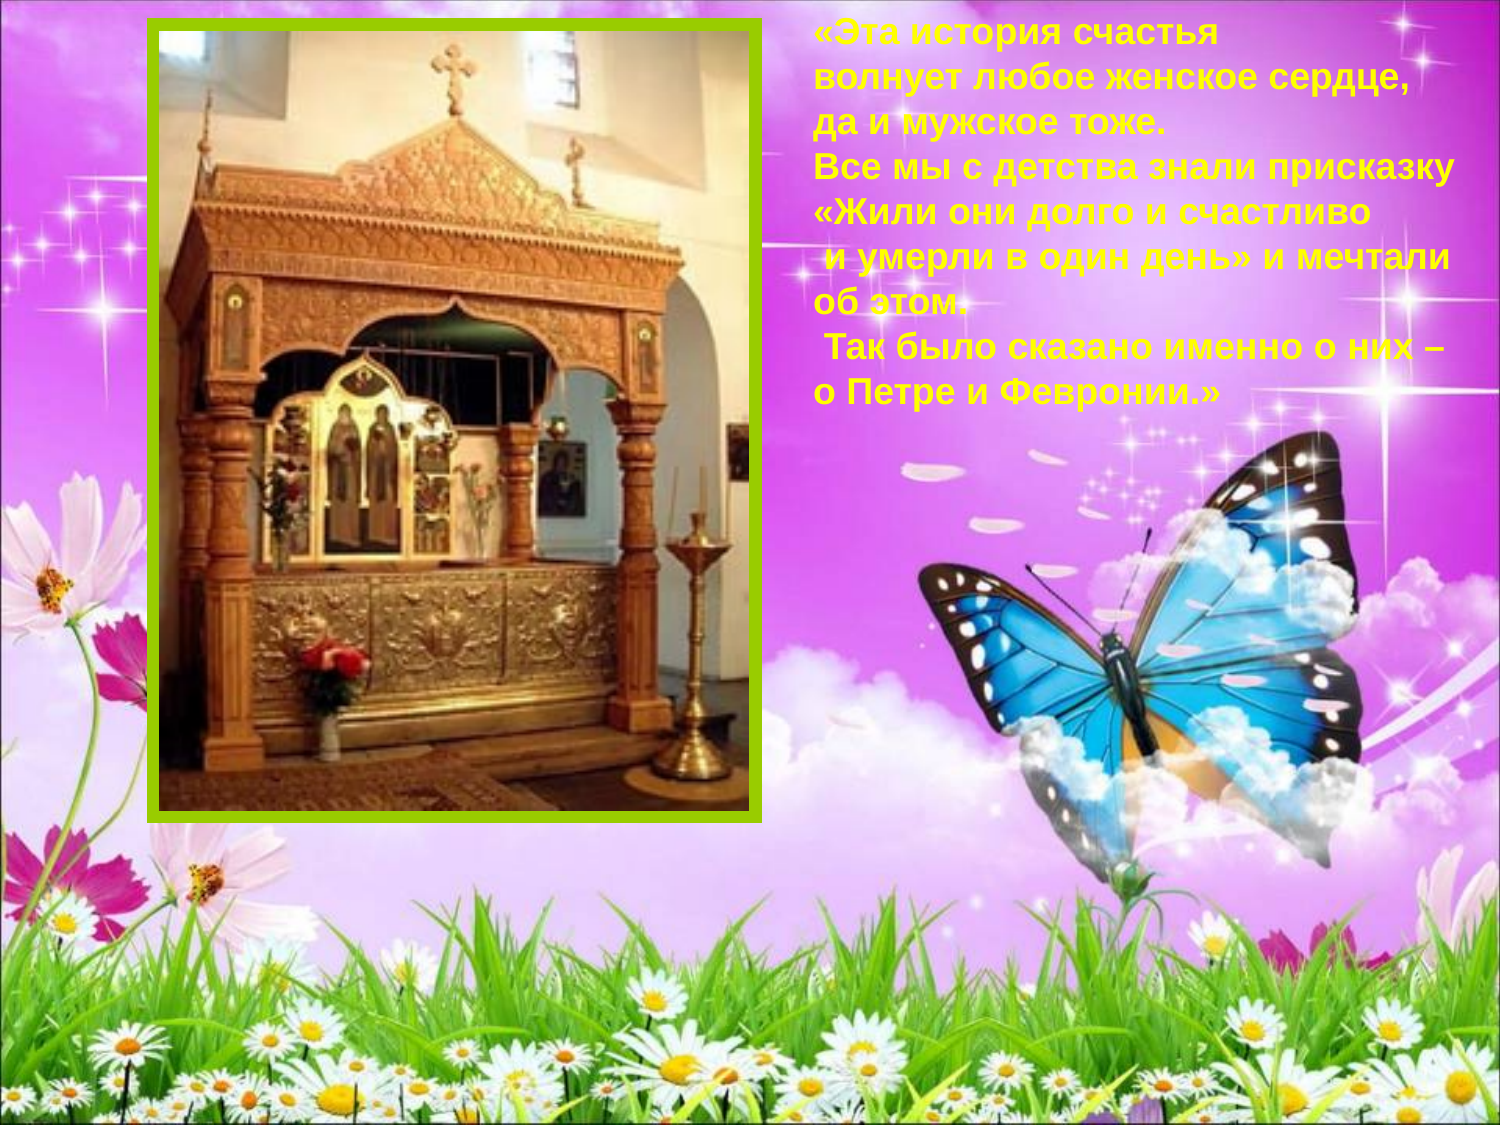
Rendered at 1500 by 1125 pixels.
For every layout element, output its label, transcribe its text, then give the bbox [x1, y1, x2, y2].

text_box «Эта история счастья волнует любое женское сердце, да и мужское тоже. Все мы с детства знали присказку «Жили они долго и счастливо и умерли в один день» и мечтали об этом. Так было сказано именно о них – о Петре и Февронии.» [798, 0, 1481, 420]
picture [0, 0, 1500, 1125]
